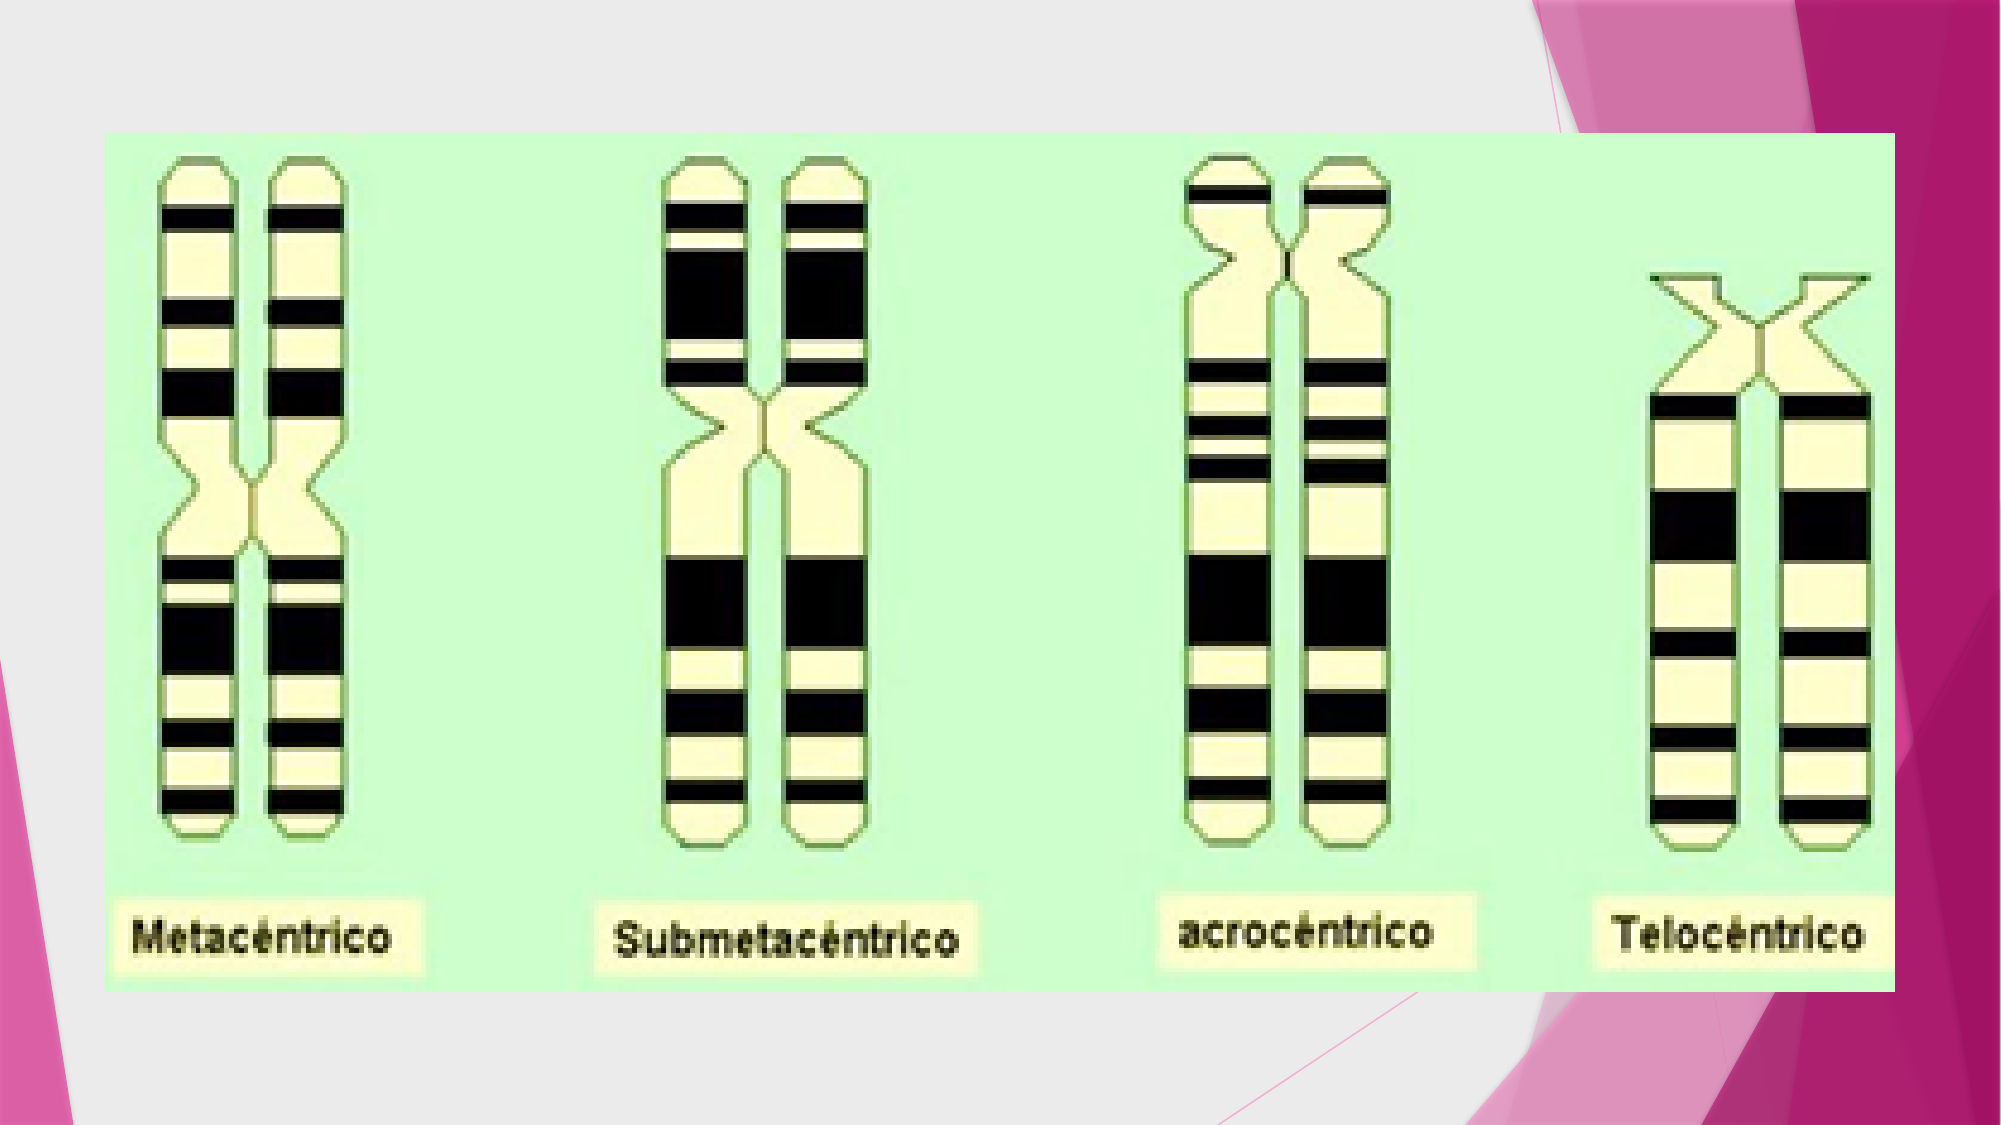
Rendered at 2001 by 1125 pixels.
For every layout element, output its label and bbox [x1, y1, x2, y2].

picture [104, 132, 1895, 993]
